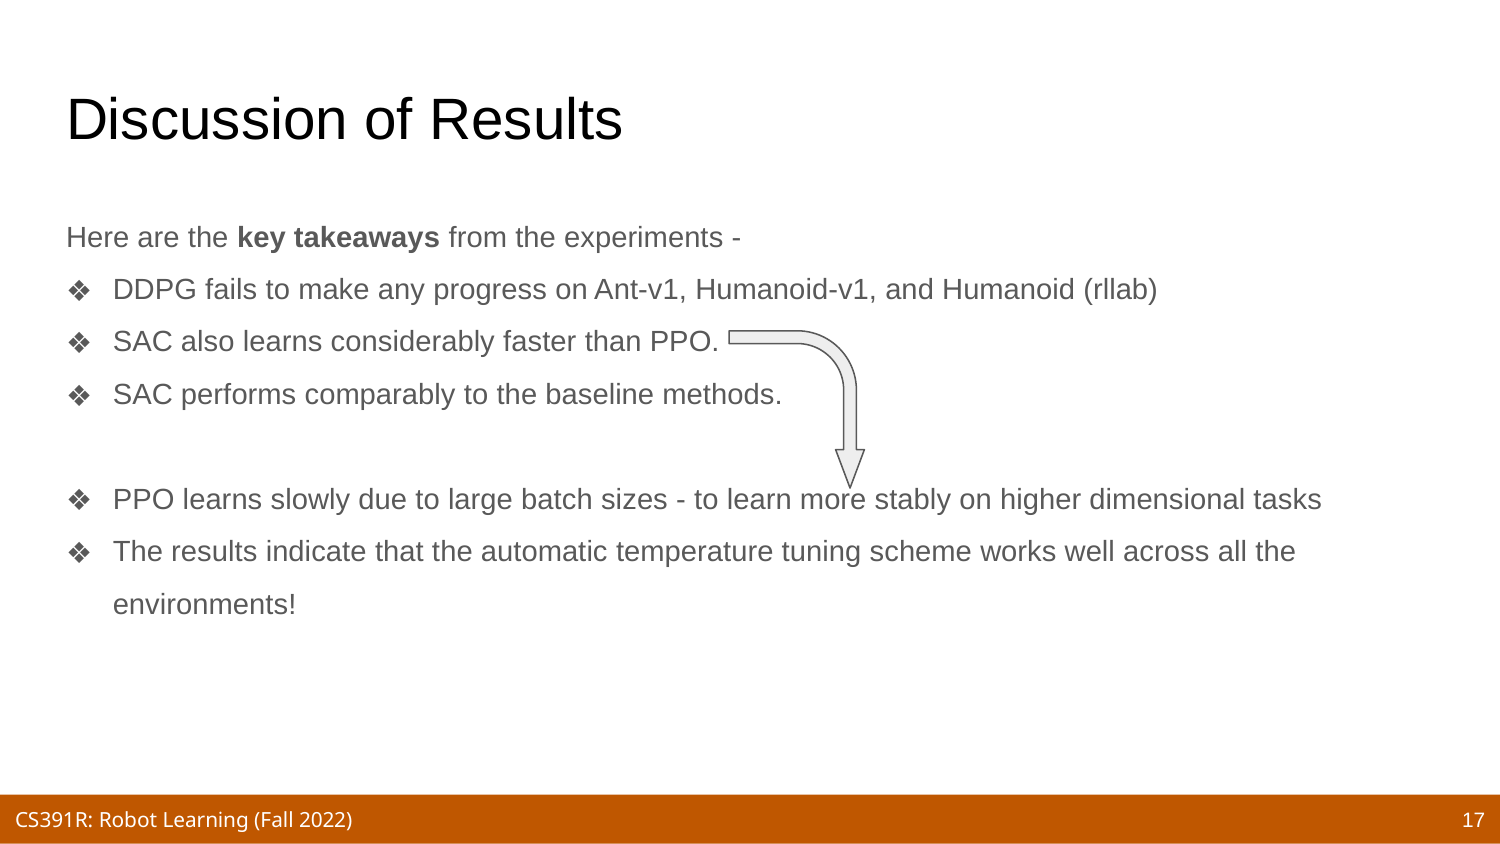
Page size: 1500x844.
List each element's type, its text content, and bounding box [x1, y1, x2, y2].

title Discussion of Results [51, 46, 1449, 185]
slide_number ‹#› [1410, 794, 1500, 844]
text_box [729, 330, 865, 489]
text_box Here are the key takeaways from the experiments - DDPG fails to make any progress on Ant-v1, Humanoid-v1, and Humanoid (rllab) SAC also learns considerably faster than PPO. SAC performs comparably to the baseline methods. PPO learns slowly due to large batch sizes - to learn more stably on higher dimensional tasks The results indicate that the automatic temperature tuning scheme works well across all the environments! [51, 185, 1449, 750]
